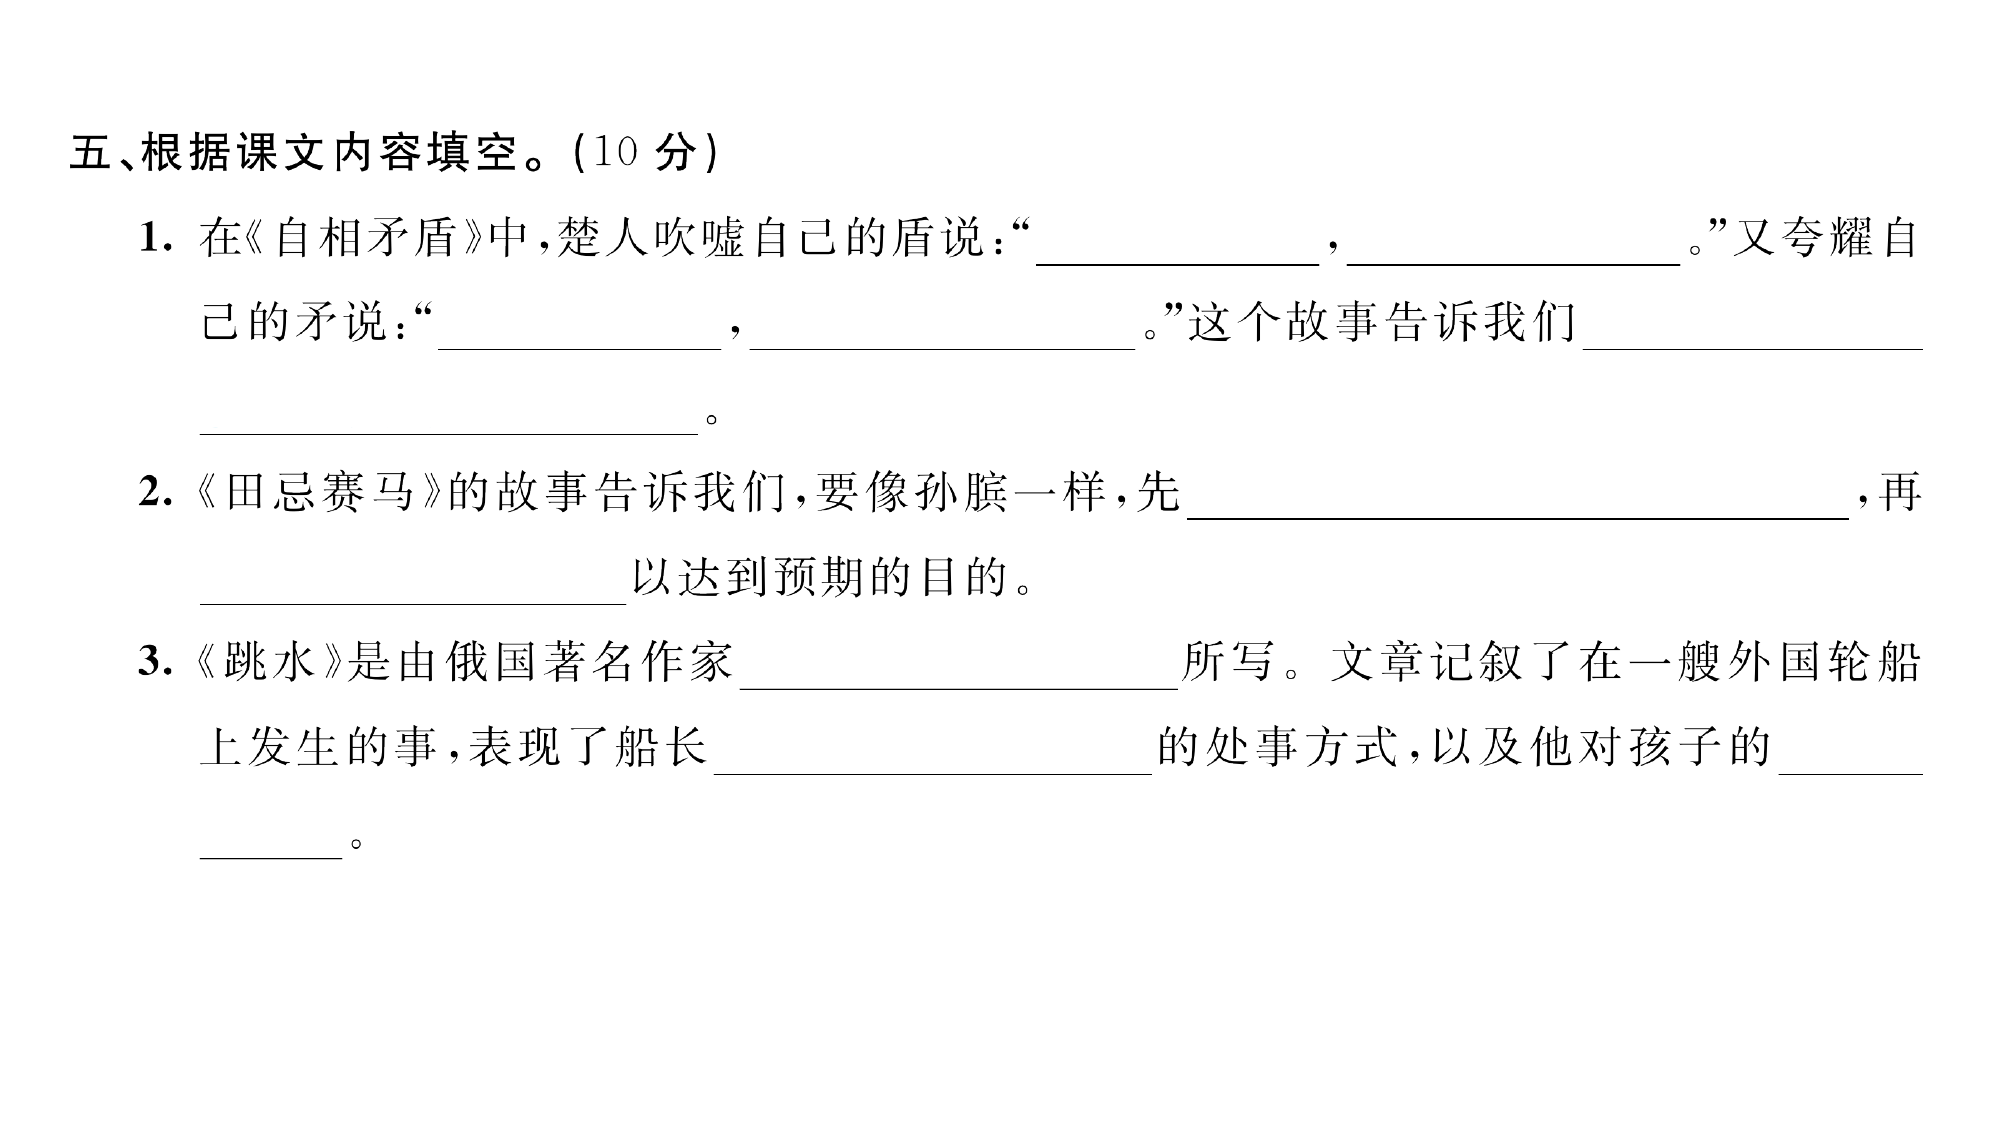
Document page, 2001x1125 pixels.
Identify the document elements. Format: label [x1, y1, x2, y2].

picture [66, 118, 1957, 867]
